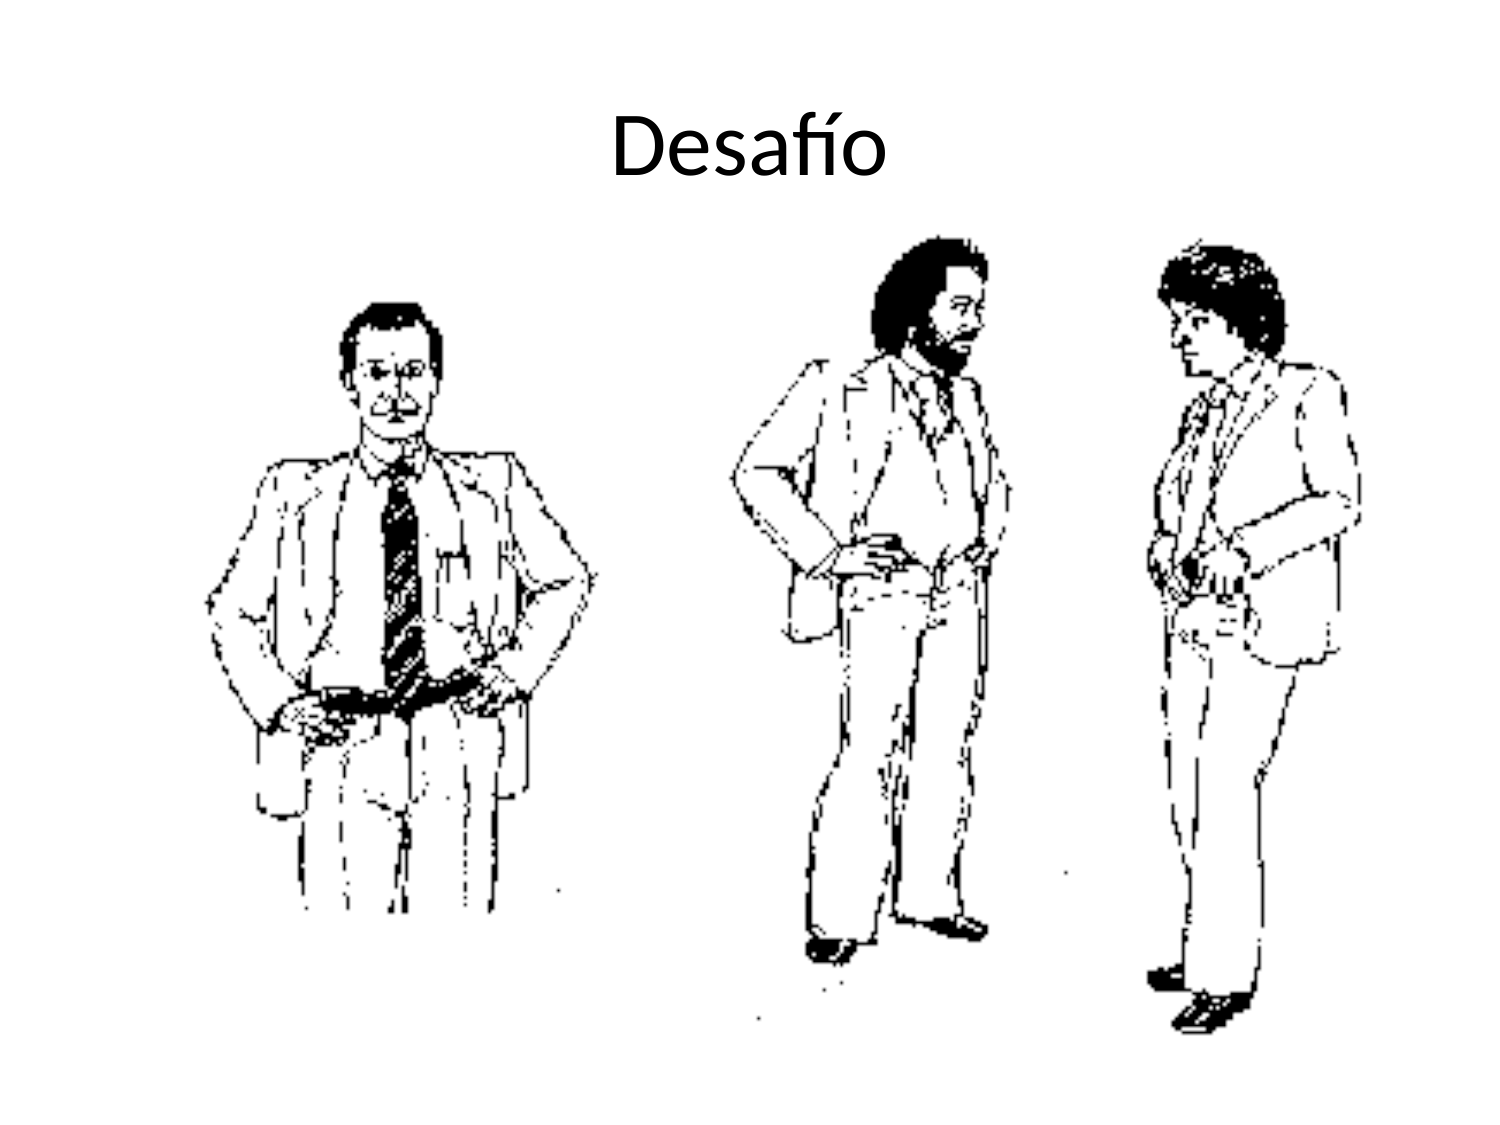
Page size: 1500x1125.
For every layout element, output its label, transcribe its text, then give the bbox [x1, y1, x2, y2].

picture [198, 222, 1383, 1057]
title Desafío [75, 45, 1425, 233]
